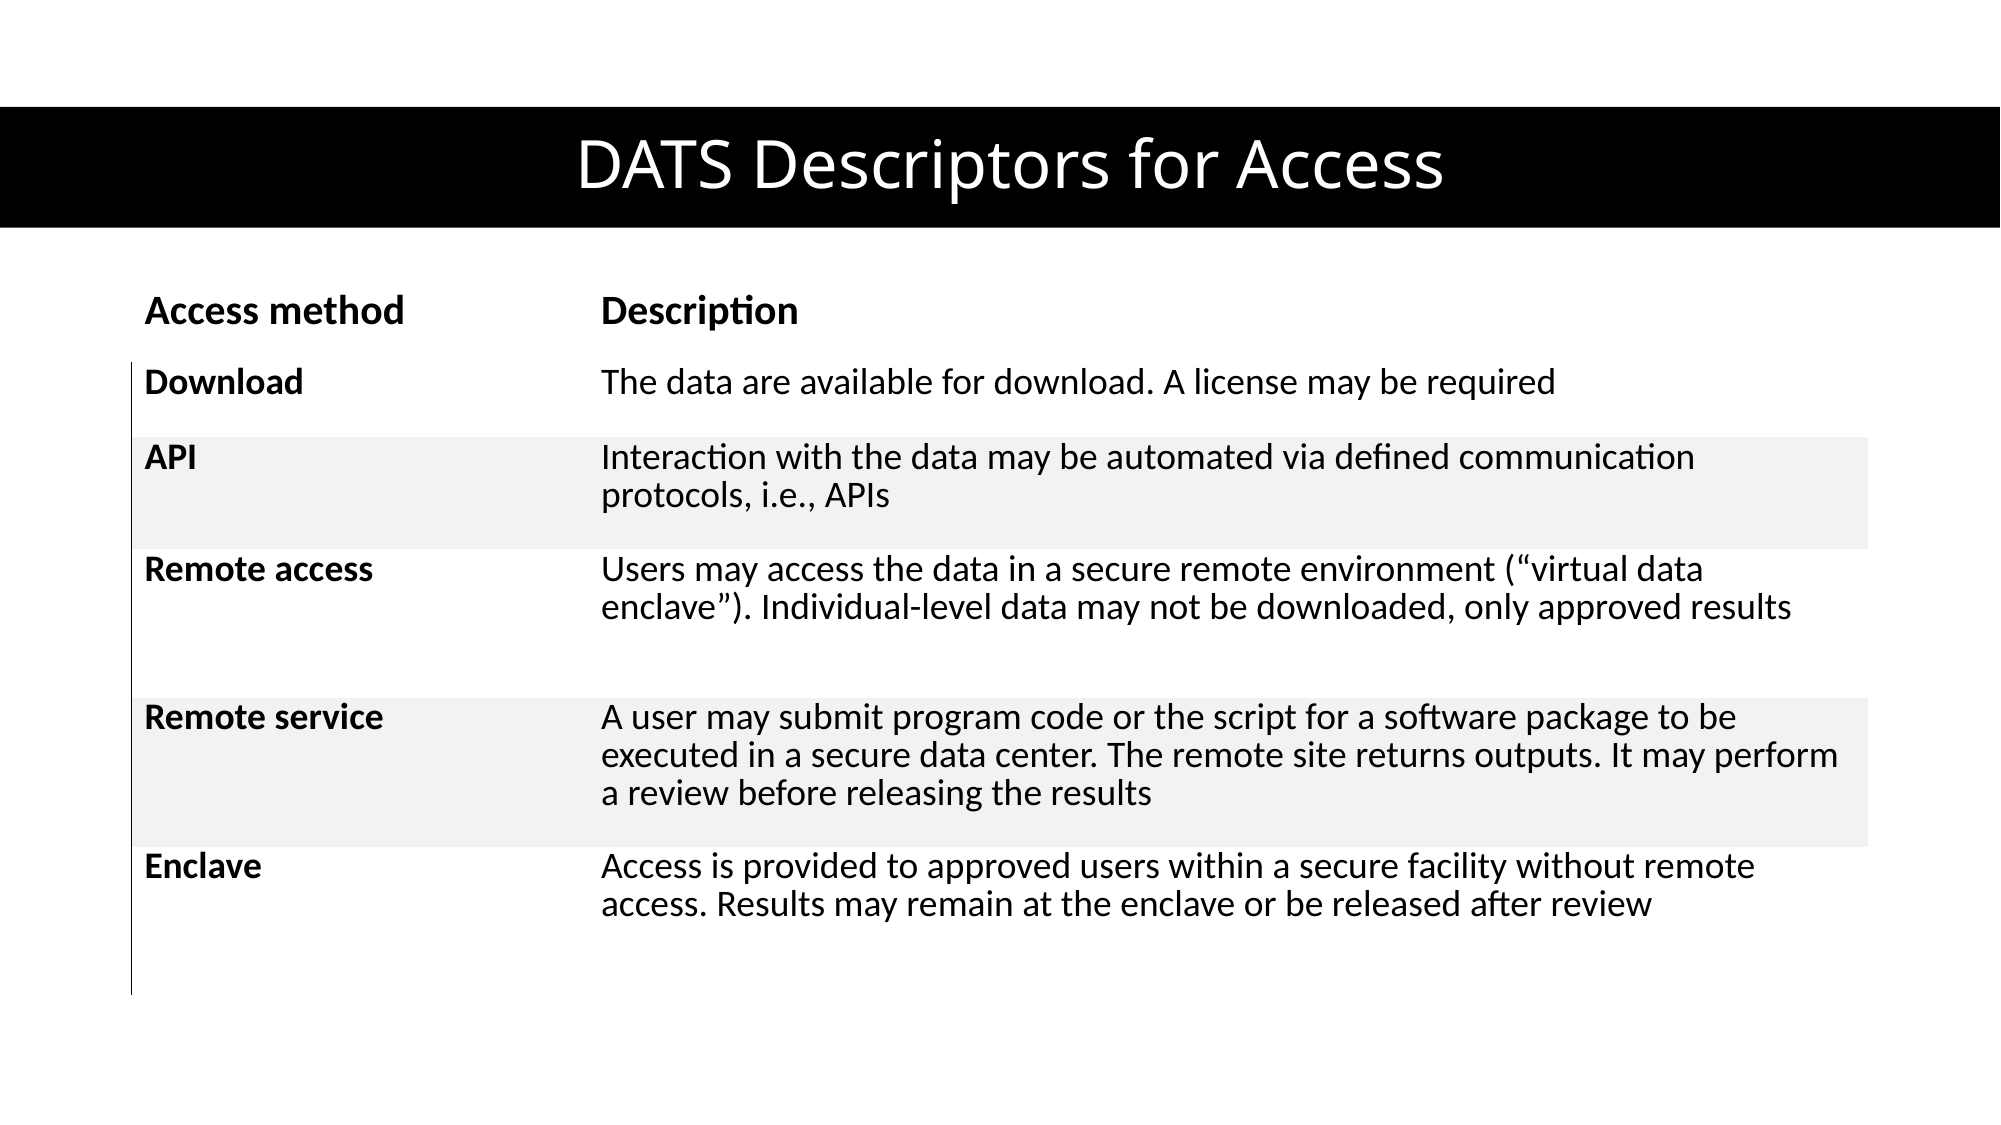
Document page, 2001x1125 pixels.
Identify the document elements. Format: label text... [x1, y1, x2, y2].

text_box [0, 106, 2000, 229]
table_cell Enclave [132, 847, 588, 995]
table_cell Download [132, 362, 588, 437]
table_cell Remote service [132, 698, 588, 847]
table_cell The data are available for download. A license may be required [588, 362, 1868, 437]
table_cell A user may submit program code or the script for a software package to be executed in a secure data center. The remote site returns outputs. It may perform a review before releasing the results [588, 698, 1868, 847]
table_header Description [588, 275, 1868, 362]
table_cell Interaction with the data may be automated via defined communication protocols, i.e., APIs [588, 437, 1868, 549]
table_cell Access is provided to approved users within a secure facility without remote access. Results may remain at the enclave or be released after review [588, 847, 1868, 995]
table_cell Remote access [132, 549, 588, 698]
title DATS Descriptors for Access [91, 105, 1931, 228]
table_cell API [132, 437, 588, 549]
table_header Access method [132, 275, 588, 362]
table_cell Users may access the data in a secure remote environment (“virtual data enclave”). Individual-level data may not be downloaded, only approved results [588, 549, 1868, 698]
